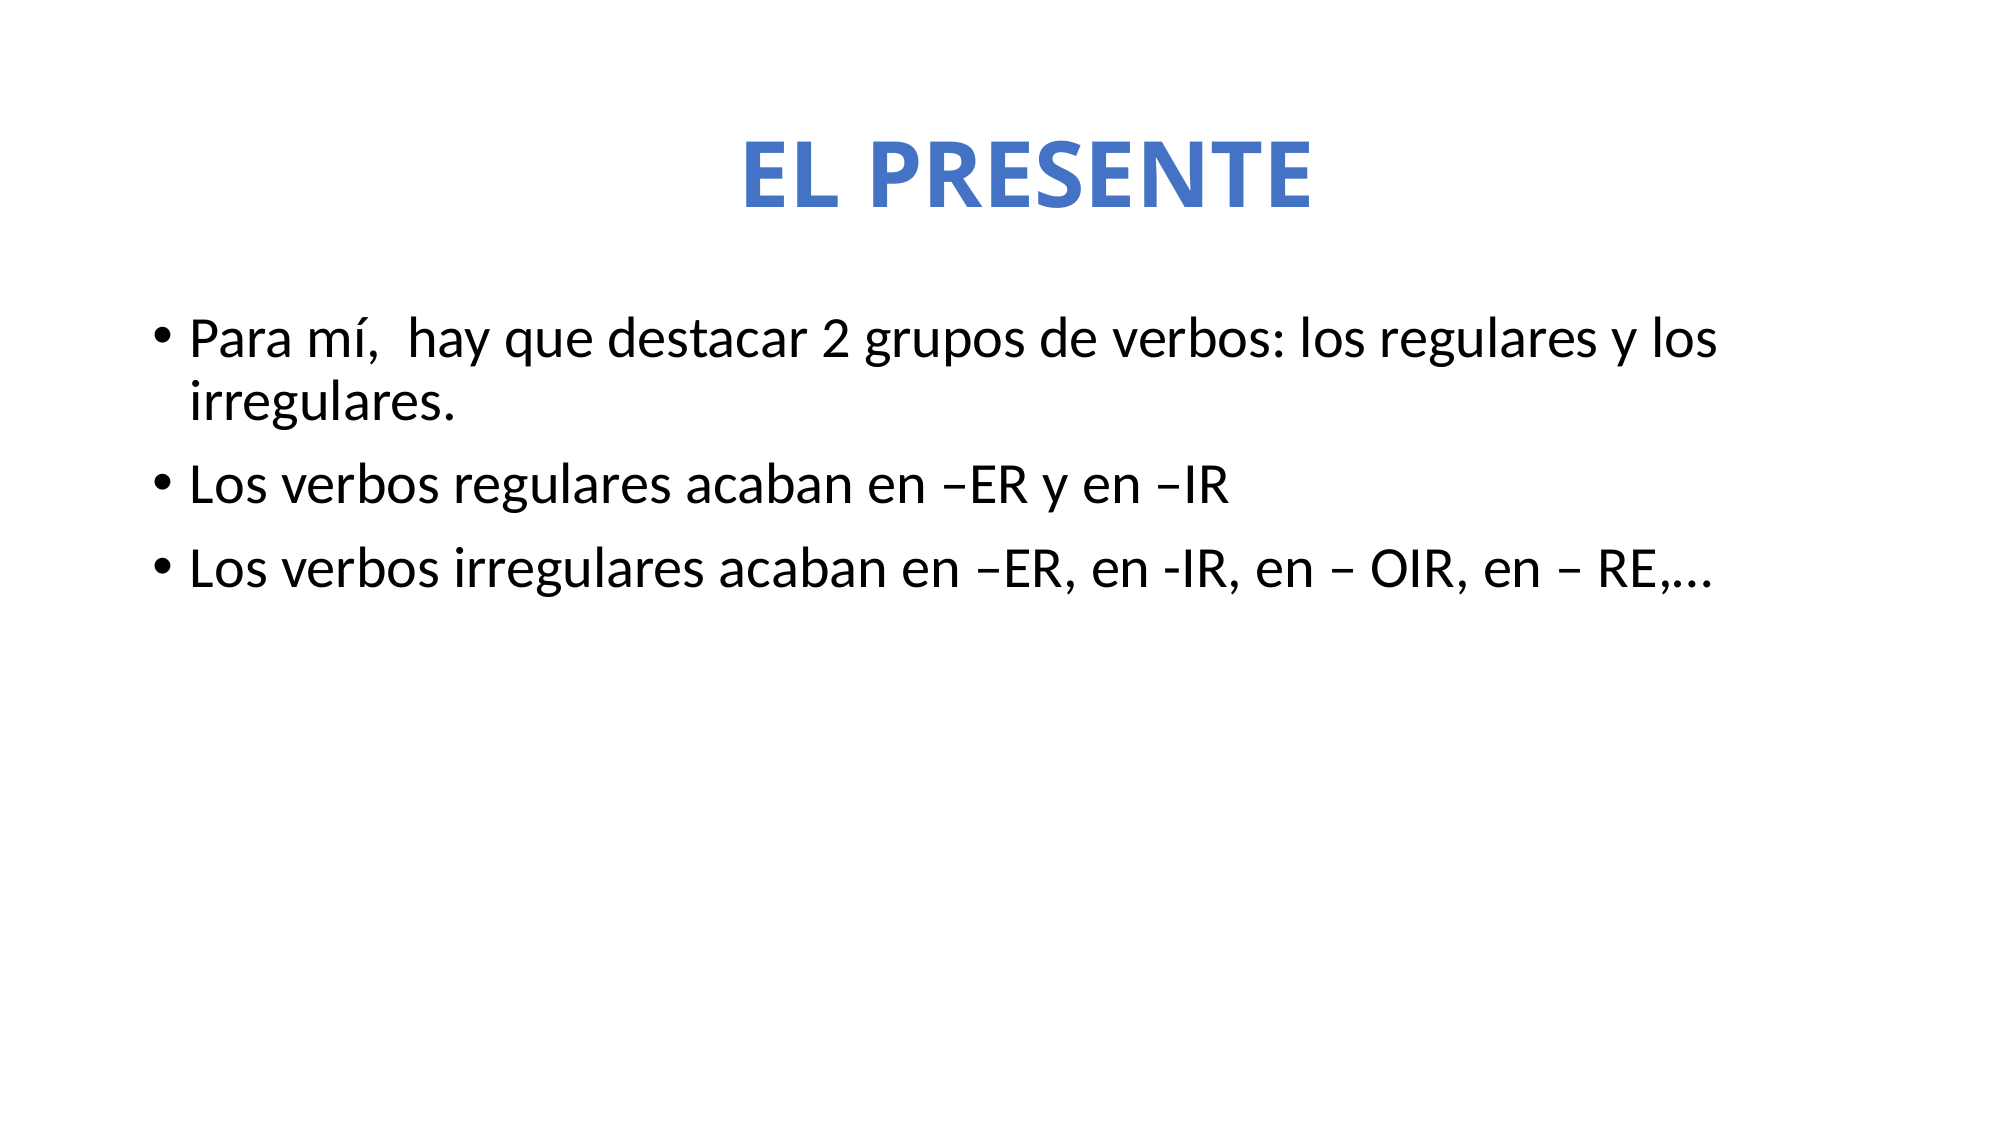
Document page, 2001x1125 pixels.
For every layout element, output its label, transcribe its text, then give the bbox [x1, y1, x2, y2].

list Para mí, hay que destacar 2 grupos de verbos: los regulares y los irregulares. Los verbos regulares acaban en –ER y en –IR Los verbos irregulares acaban en –ER, en -IR, en – OIR, en – RE,… [137, 299, 1863, 1014]
title EL PRESENTE [177, 68, 1878, 287]
